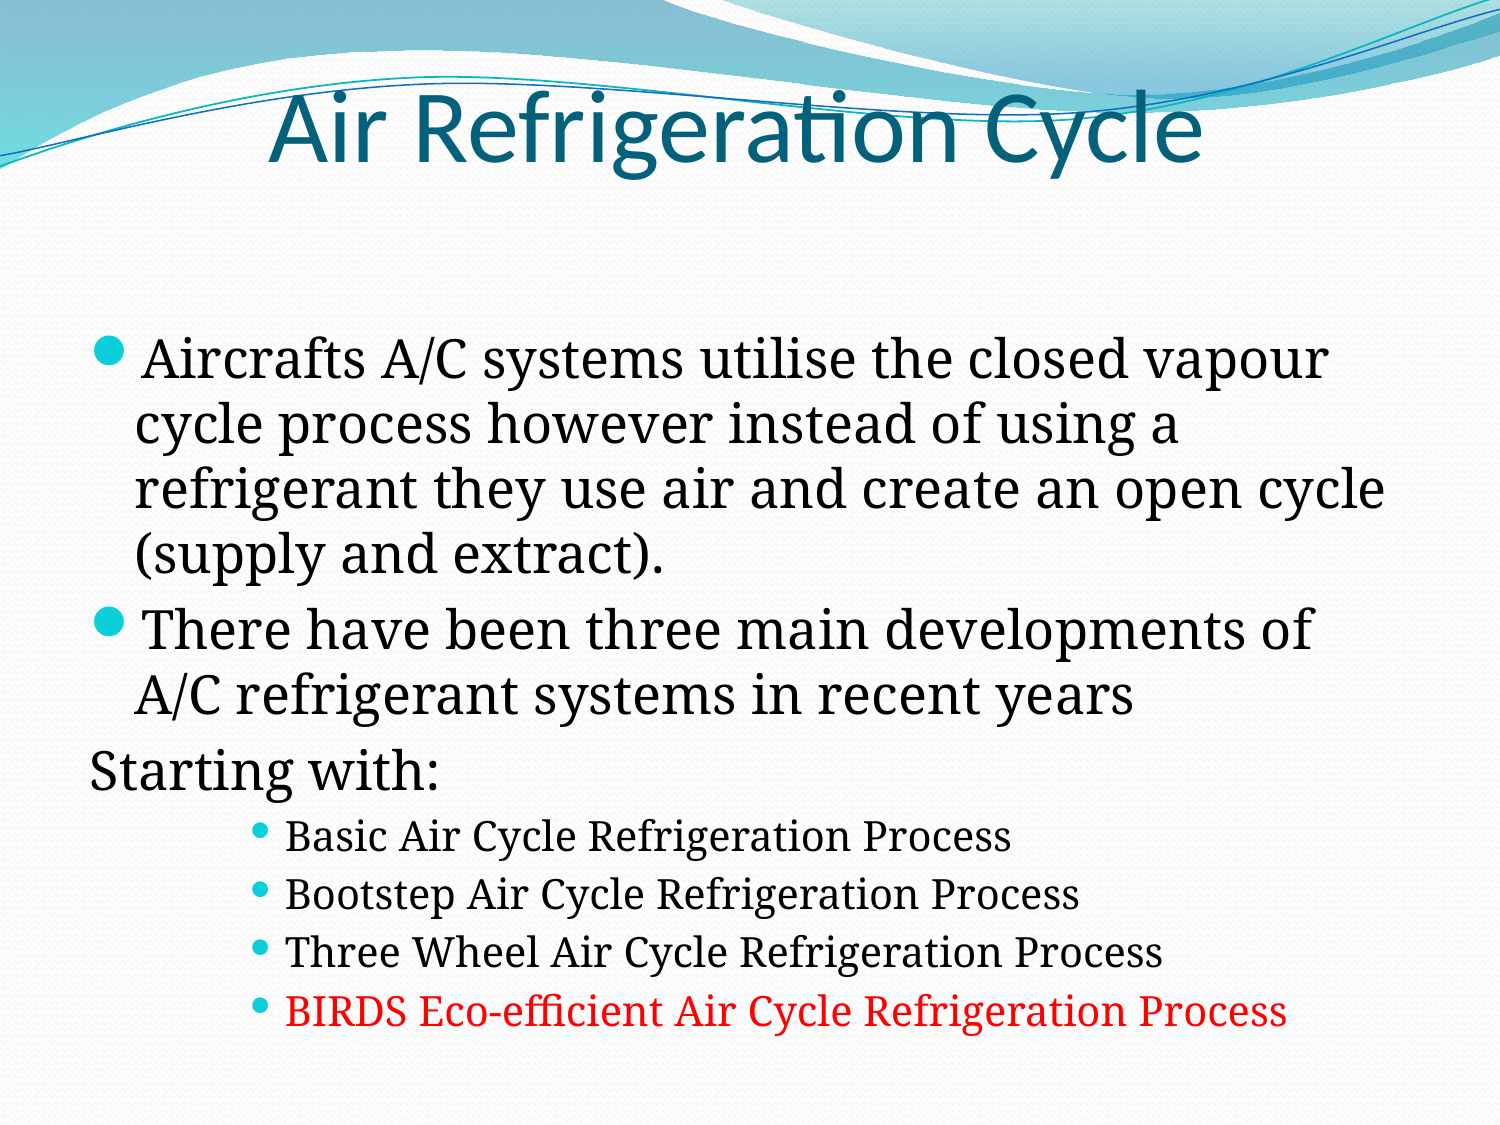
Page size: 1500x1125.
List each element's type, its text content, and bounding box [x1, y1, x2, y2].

title Air Refrigeration Cycle [253, 51, 1425, 239]
list Aircrafts A/C systems utilise the closed vapour cycle process however instead of using a refrigerant they use air and create an open cycle (supply and extract). There have been three main developments of A/C refrigerant systems in recent years Starting with: Basic Air Cycle Refrigeration Process Bootstep Air Cycle Refrigeration Process Three Wheel Air Cycle Refrigeration Process BIRDS Eco-efficient Air Cycle Refrigeration Process [75, 317, 1425, 1038]
